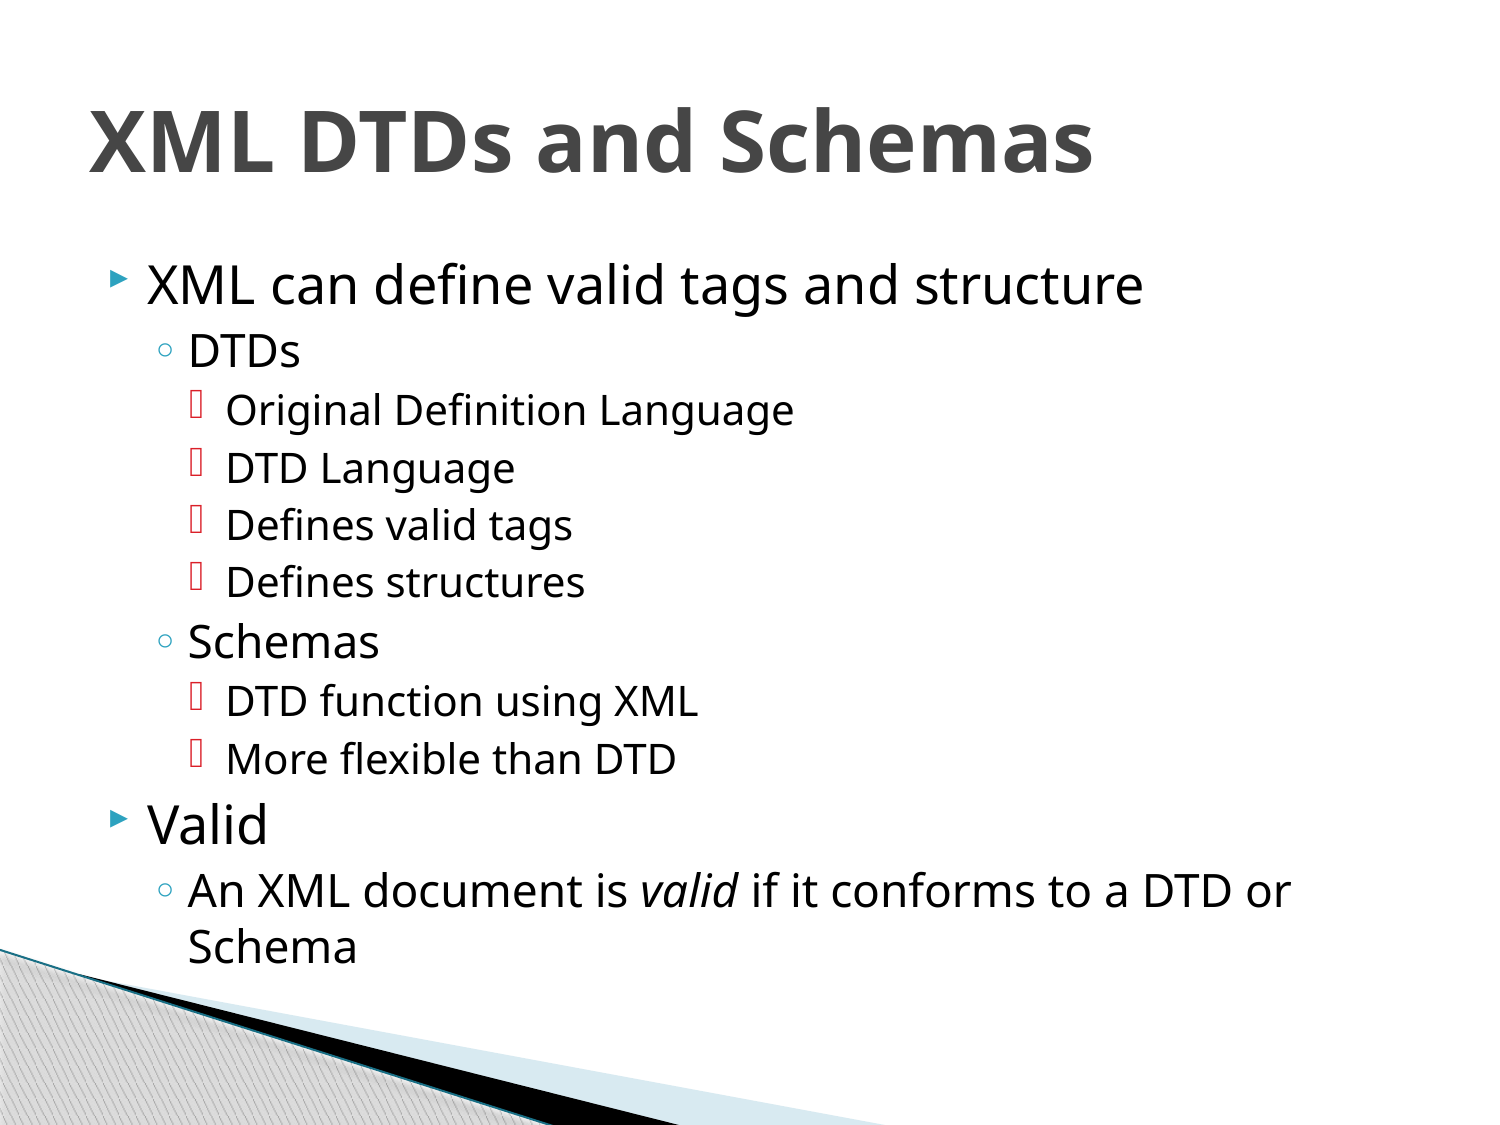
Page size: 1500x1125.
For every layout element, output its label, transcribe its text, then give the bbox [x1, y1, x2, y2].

title XML DTDs and Schemas [75, 45, 1425, 233]
list XML can define valid tags and structure DTDs Original Definition Language DTD Language Defines valid tags Defines structures Schemas DTD function using XML More flexible than DTD Valid An XML document is valid if it conforms to a DTD or Schema [75, 243, 1425, 986]
